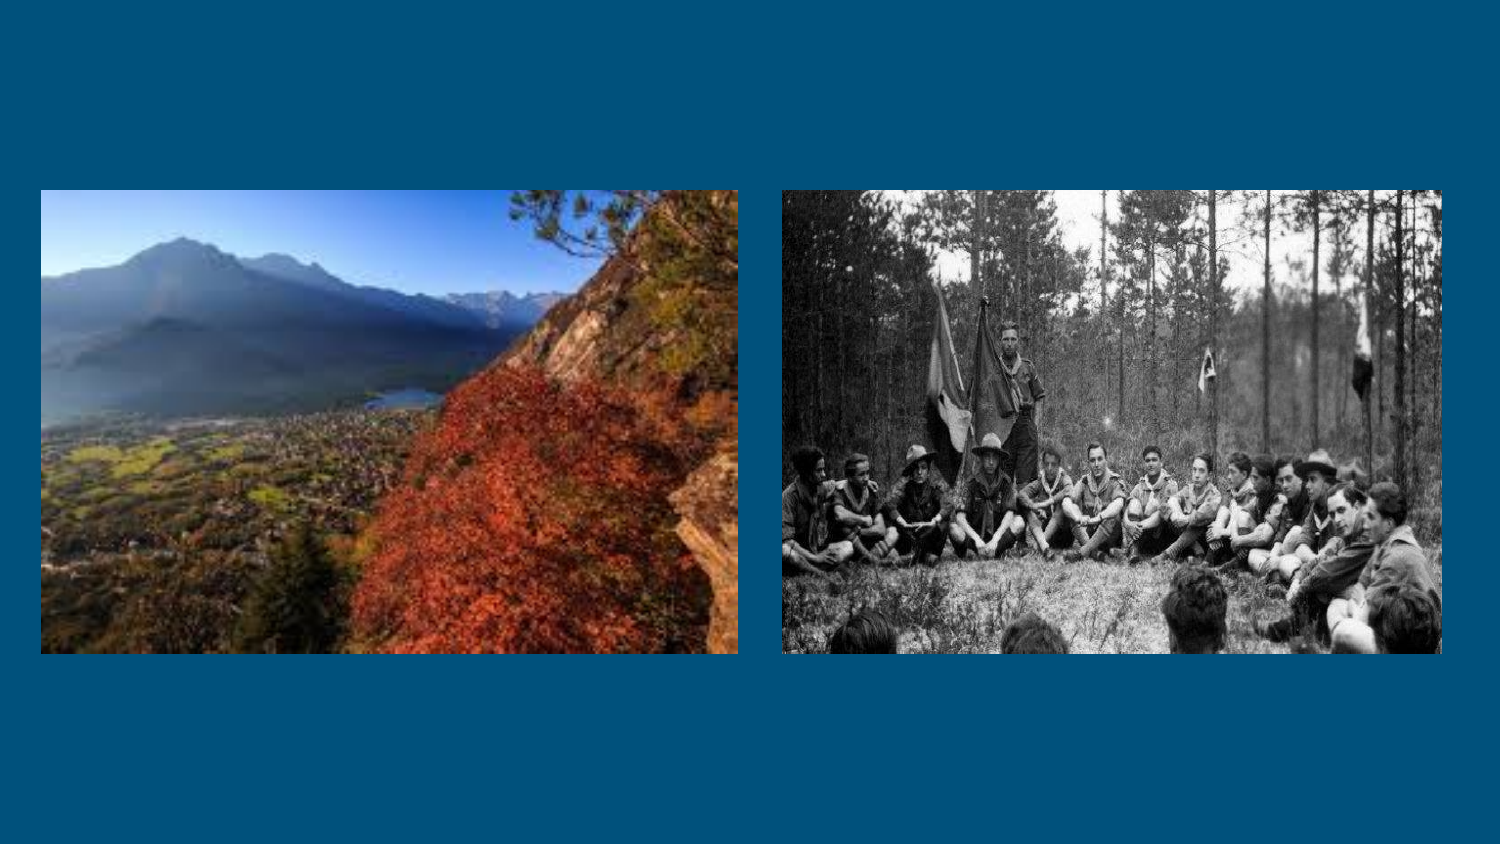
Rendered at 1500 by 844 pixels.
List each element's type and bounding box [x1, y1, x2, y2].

picture [42, 191, 737, 653]
picture [783, 191, 1441, 653]
